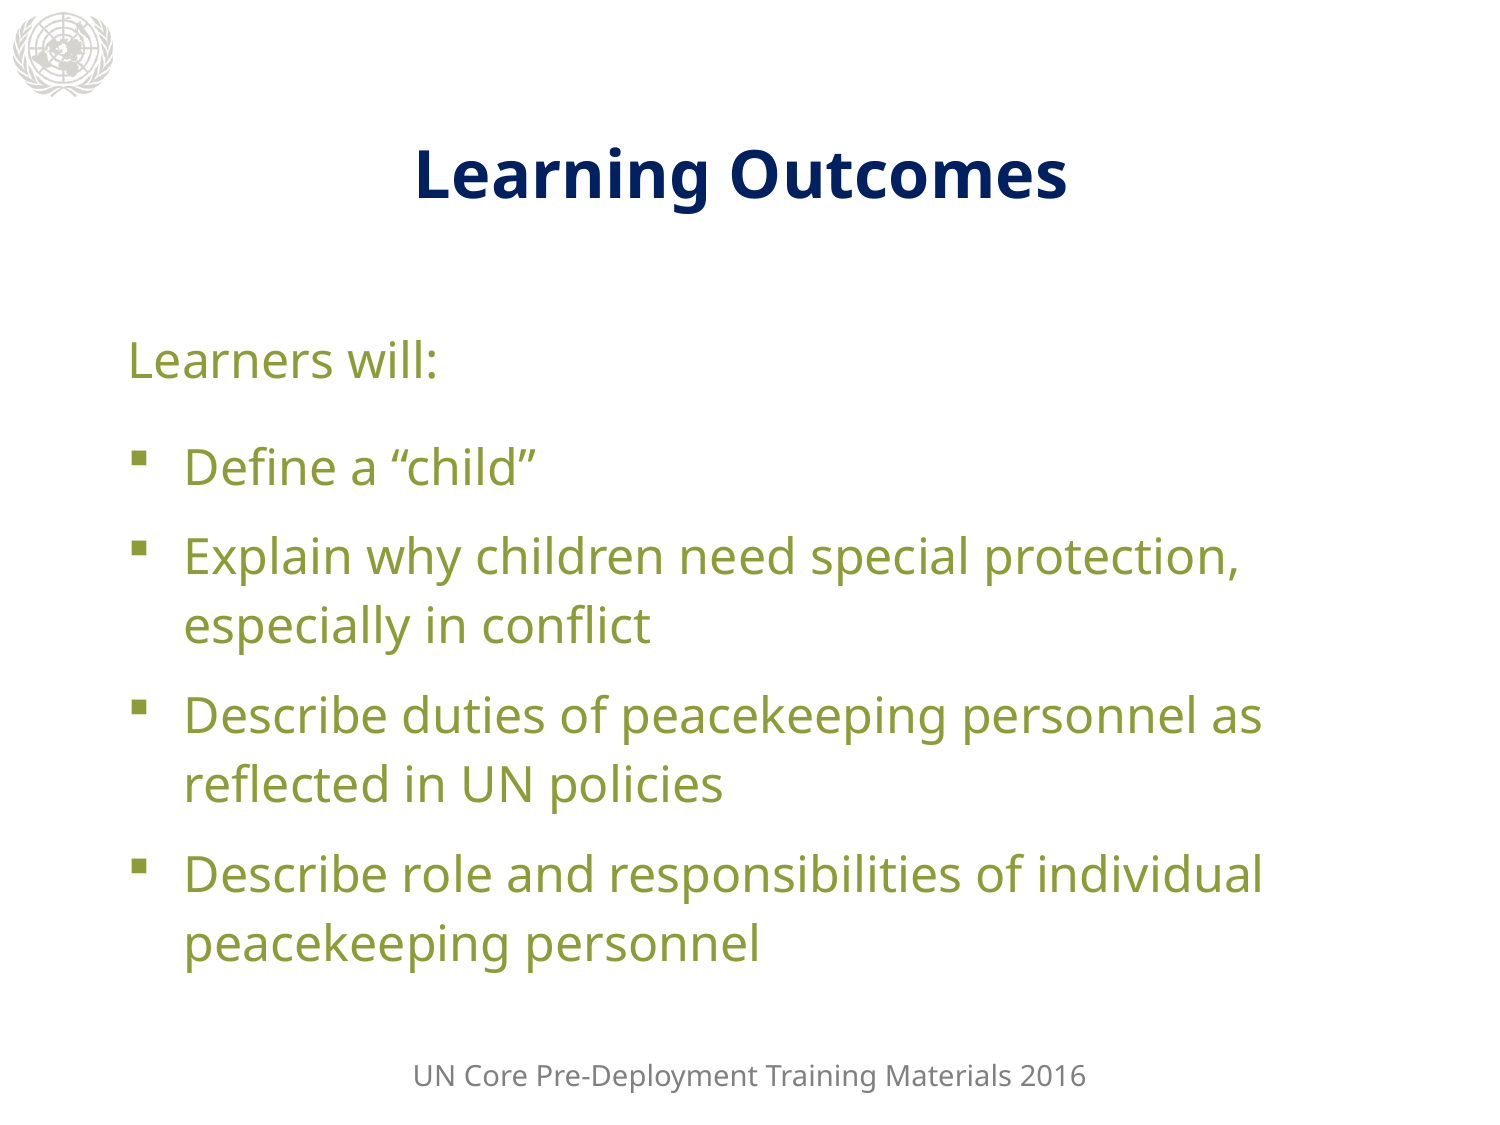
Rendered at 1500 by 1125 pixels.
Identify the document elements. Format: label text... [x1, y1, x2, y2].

text_box UN Core Pre-Deployment Training Materials 2016 [350, 1049, 1150, 1100]
picture [13, 12, 113, 97]
text_box Learning Outcomes Learners will: Define a “child” Explain why children need special protection, especially in conflict Describe duties of peacekeeping personnel as reflected in UN policies Describe role and responsibilities of individual peacekeeping personnel [112, 112, 1388, 1088]
